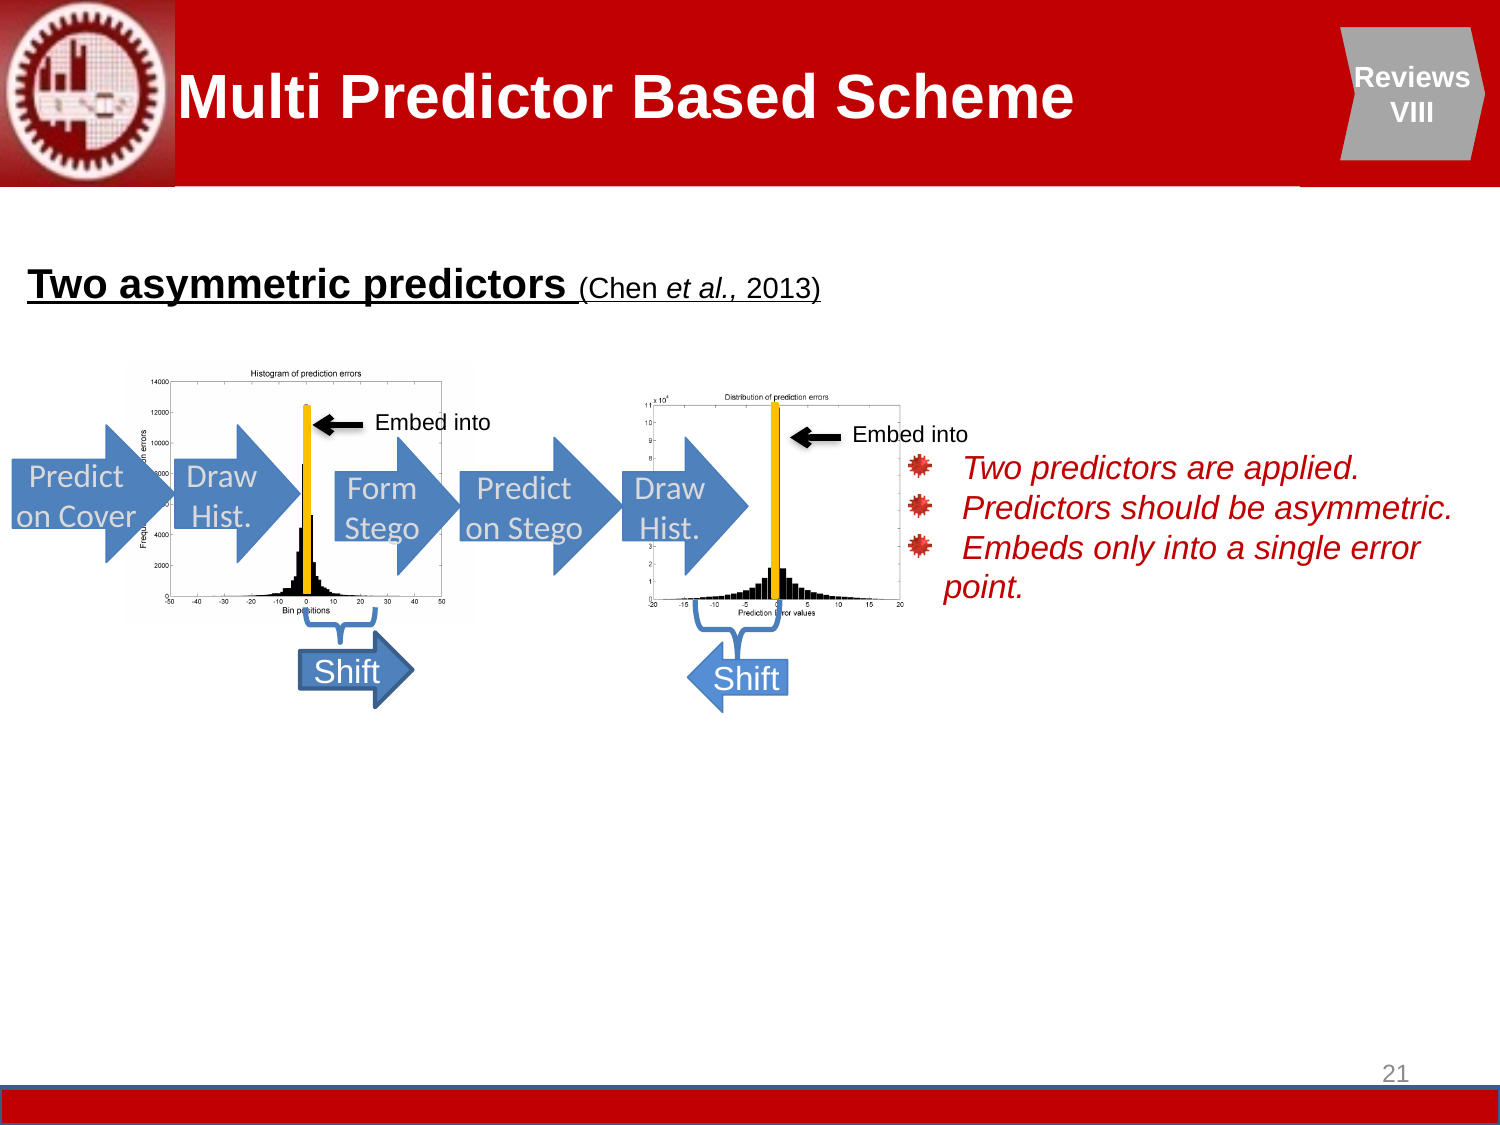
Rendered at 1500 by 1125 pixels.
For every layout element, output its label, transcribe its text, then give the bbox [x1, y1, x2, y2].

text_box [335, 437, 749, 576]
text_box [687, 402, 788, 713]
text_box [0, 0, 1500, 188]
text_box Two predictors are applied. Predictors should be asymmetric. Embeds only into a single error point. [934, 438, 1500, 613]
picture [413, 576, 476, 626]
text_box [299, 405, 413, 708]
picture [124, 563, 299, 626]
text_box [0, 1087, 1500, 1125]
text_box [312, 399, 511, 444]
picture [612, 387, 932, 626]
slide_number 21 [1074, 1042, 1425, 1103]
picture [124, 362, 476, 424]
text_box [12, 424, 301, 563]
picture [612, 576, 687, 626]
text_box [789, 412, 988, 456]
text_box Two asymmetric predictors (Chen et al., 2013) [12, 249, 875, 315]
